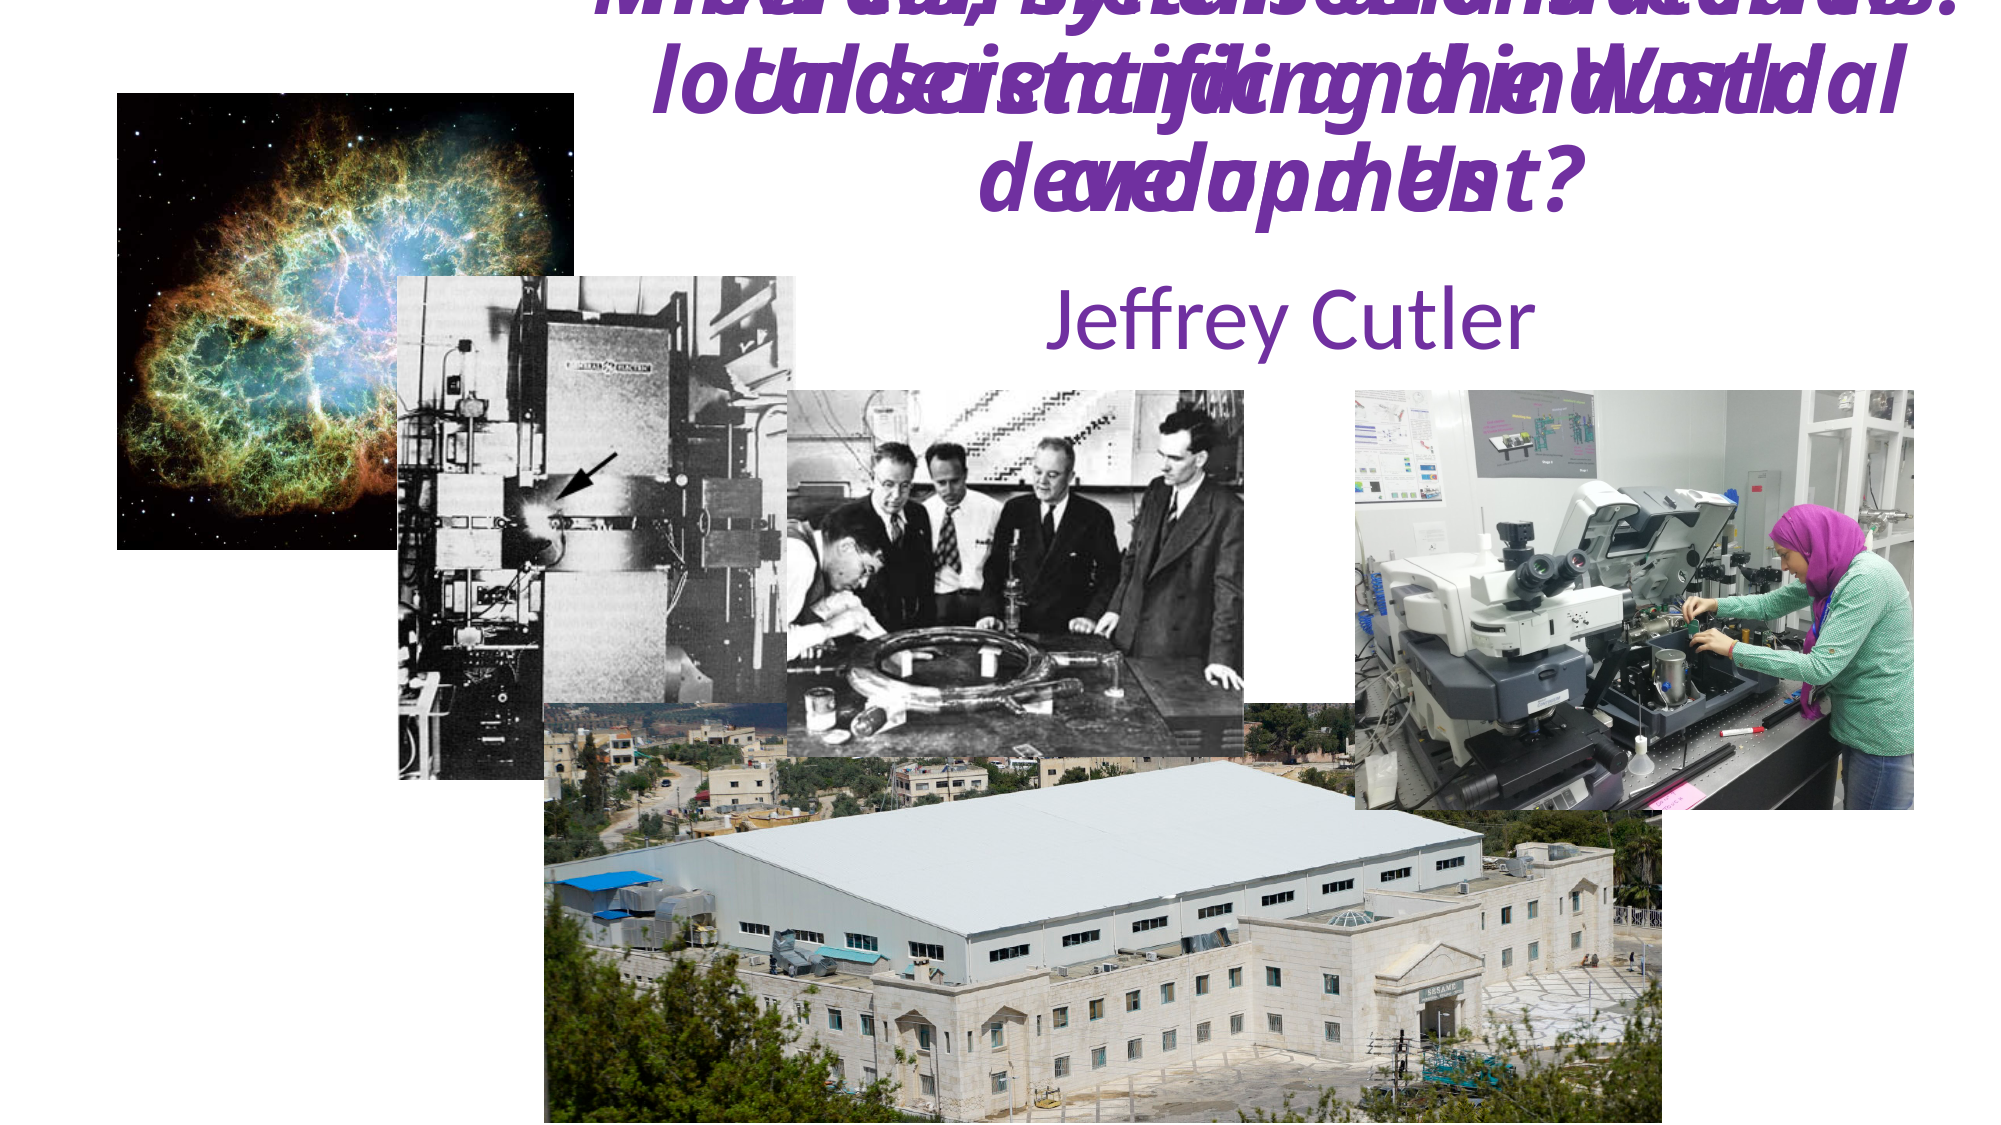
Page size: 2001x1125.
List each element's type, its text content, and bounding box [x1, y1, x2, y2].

picture [117, 92, 1914, 1123]
text_box Minerals, Metals and Materials: Understanding the World around Us [558, 50, 2000, 240]
text_box Jeffrey Cutler [1030, 250, 1553, 376]
